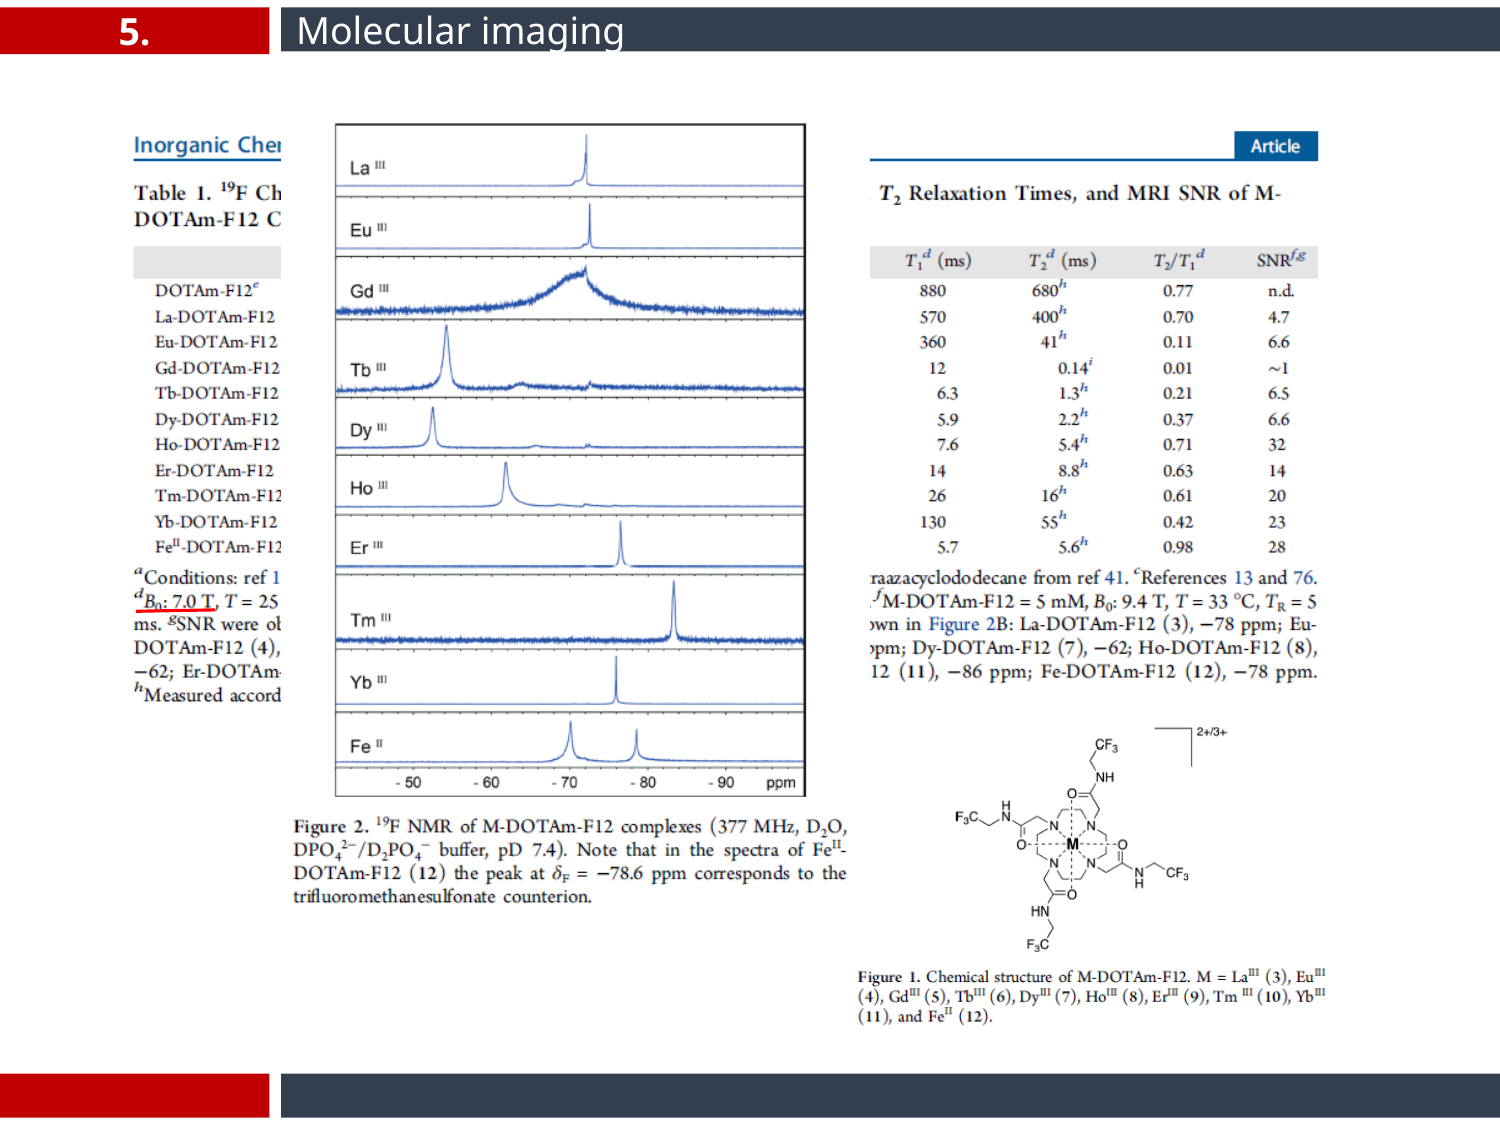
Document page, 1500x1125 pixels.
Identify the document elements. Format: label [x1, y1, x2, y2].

text_box [0, 7, 1500, 1118]
